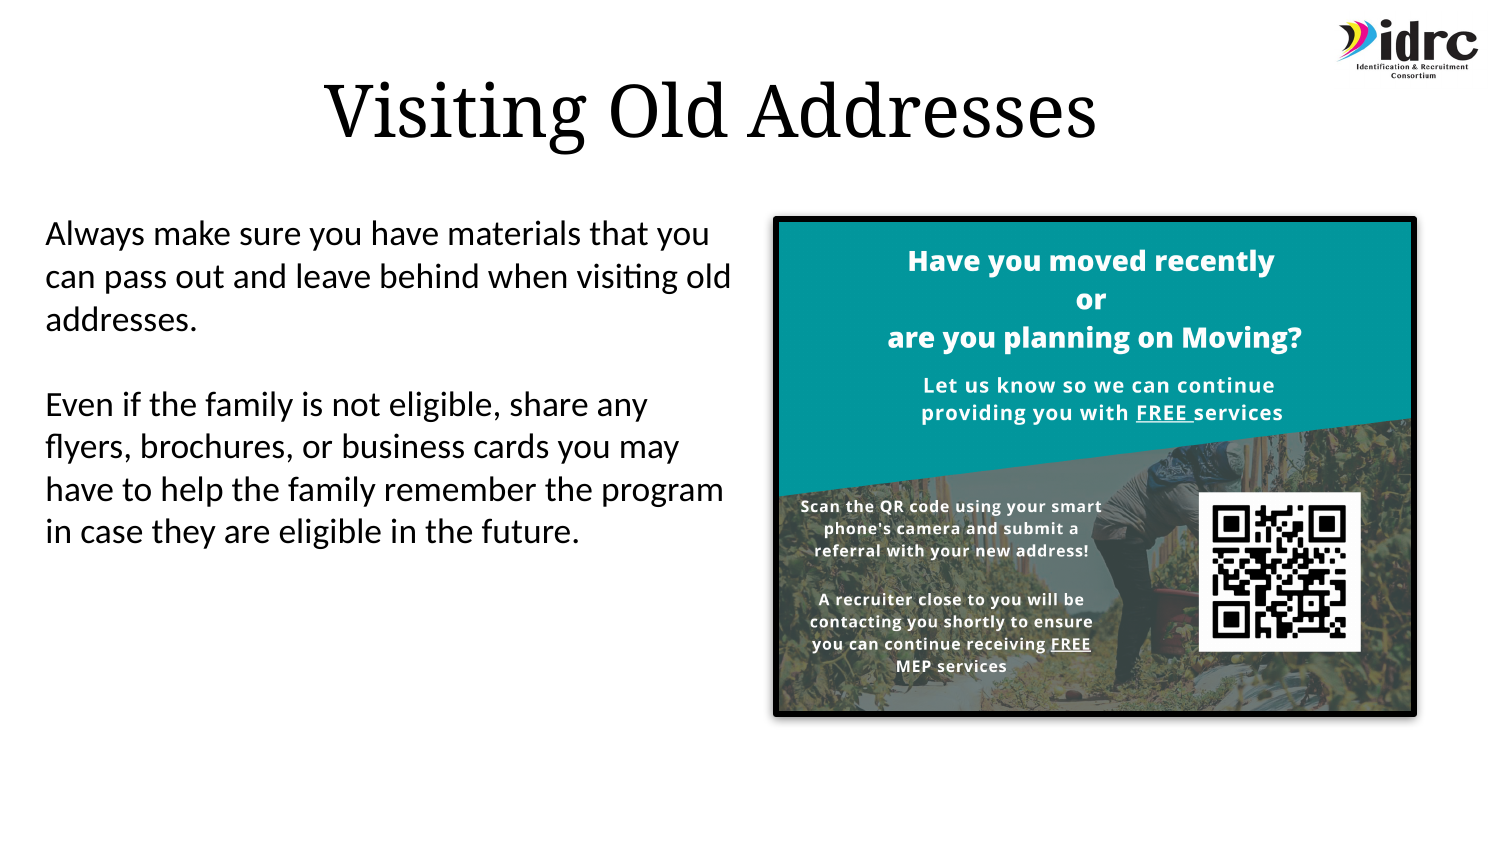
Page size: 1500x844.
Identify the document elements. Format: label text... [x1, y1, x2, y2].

picture [778, 222, 1411, 711]
picture [1334, 11, 1488, 89]
text_box Visiting Old Addresses [36, 49, 1388, 152]
text_box Always make sure you have materials that you can pass out and leave behind when visiting old addresses. Even if the family is not eligible, share any flyers, brochures, or business cards you may have to help the family remember the program in case they are eligible in the future. [30, 195, 750, 600]
